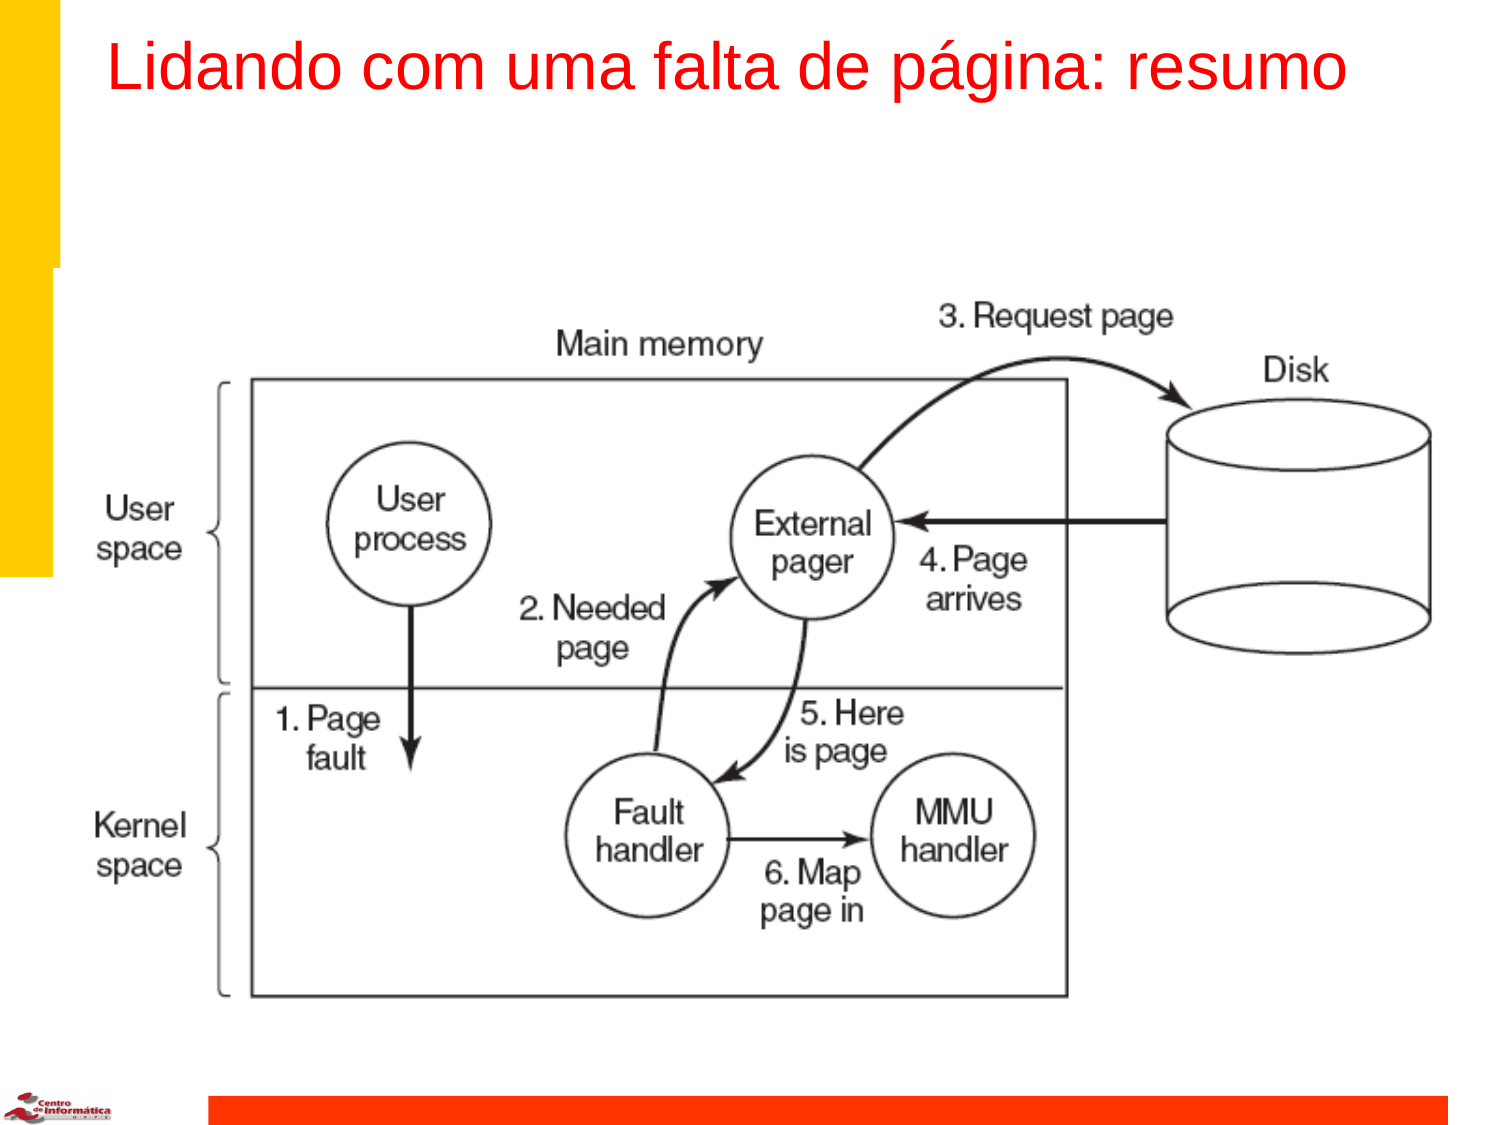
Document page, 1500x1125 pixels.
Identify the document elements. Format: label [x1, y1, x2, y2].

picture [52, 268, 1448, 1014]
title [91, 15, 1500, 119]
picture [0, 1091, 113, 1125]
